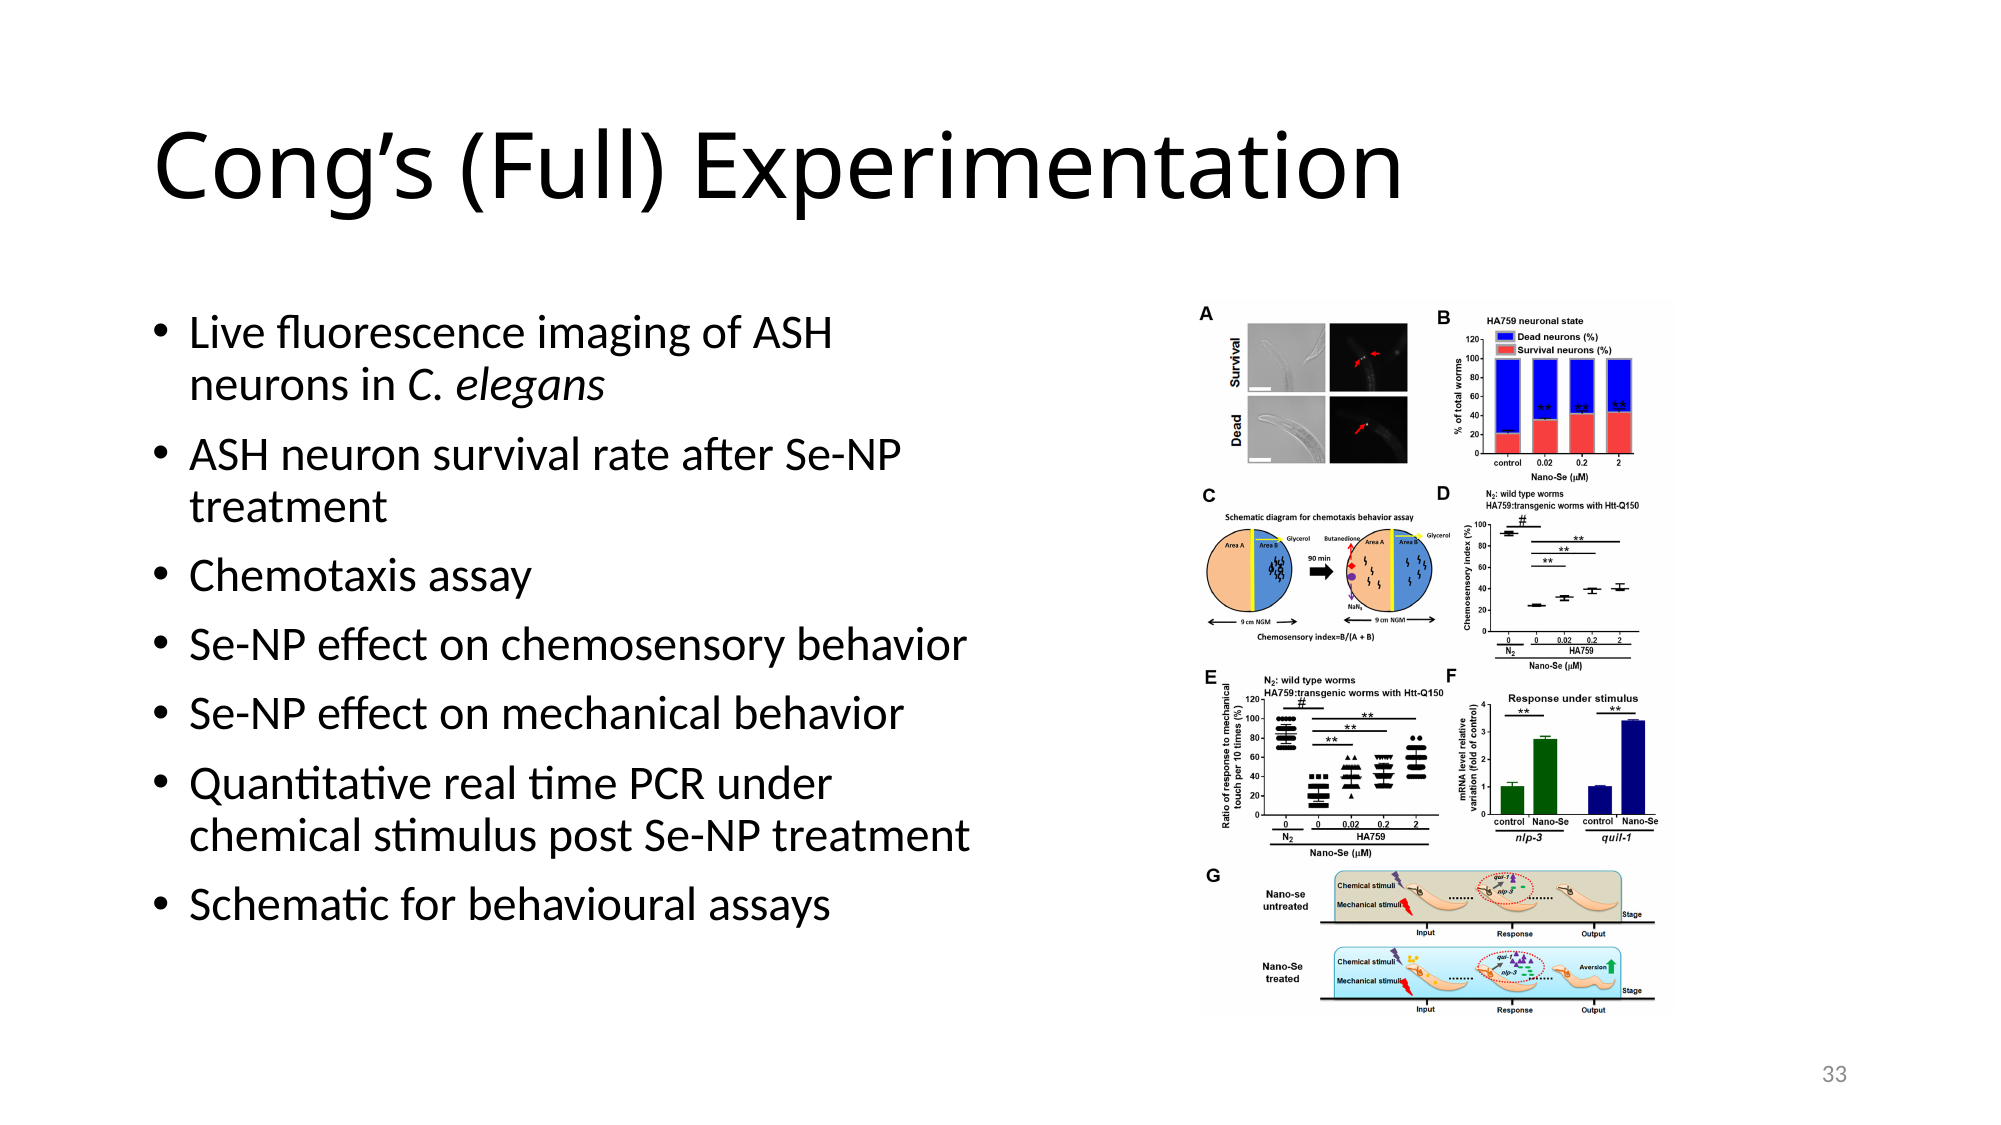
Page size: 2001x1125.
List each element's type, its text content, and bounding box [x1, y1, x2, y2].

slide_number 33 [1412, 1042, 1863, 1103]
list Live fluorescence imaging of ASH neurons in C. elegans ASH neuron survival rate after Se-NP treatment Chemotaxis assay Se-NP effect on chemosensory behavior Se-NP effect on mechanical behavior Quantitative real time PCR under chemical stimulus post Se-NP treatment Schematic for behavioural assays [137, 299, 988, 1014]
title Cong’s (Full) Experimentation [137, 59, 1863, 278]
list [1199, 299, 1676, 1014]
